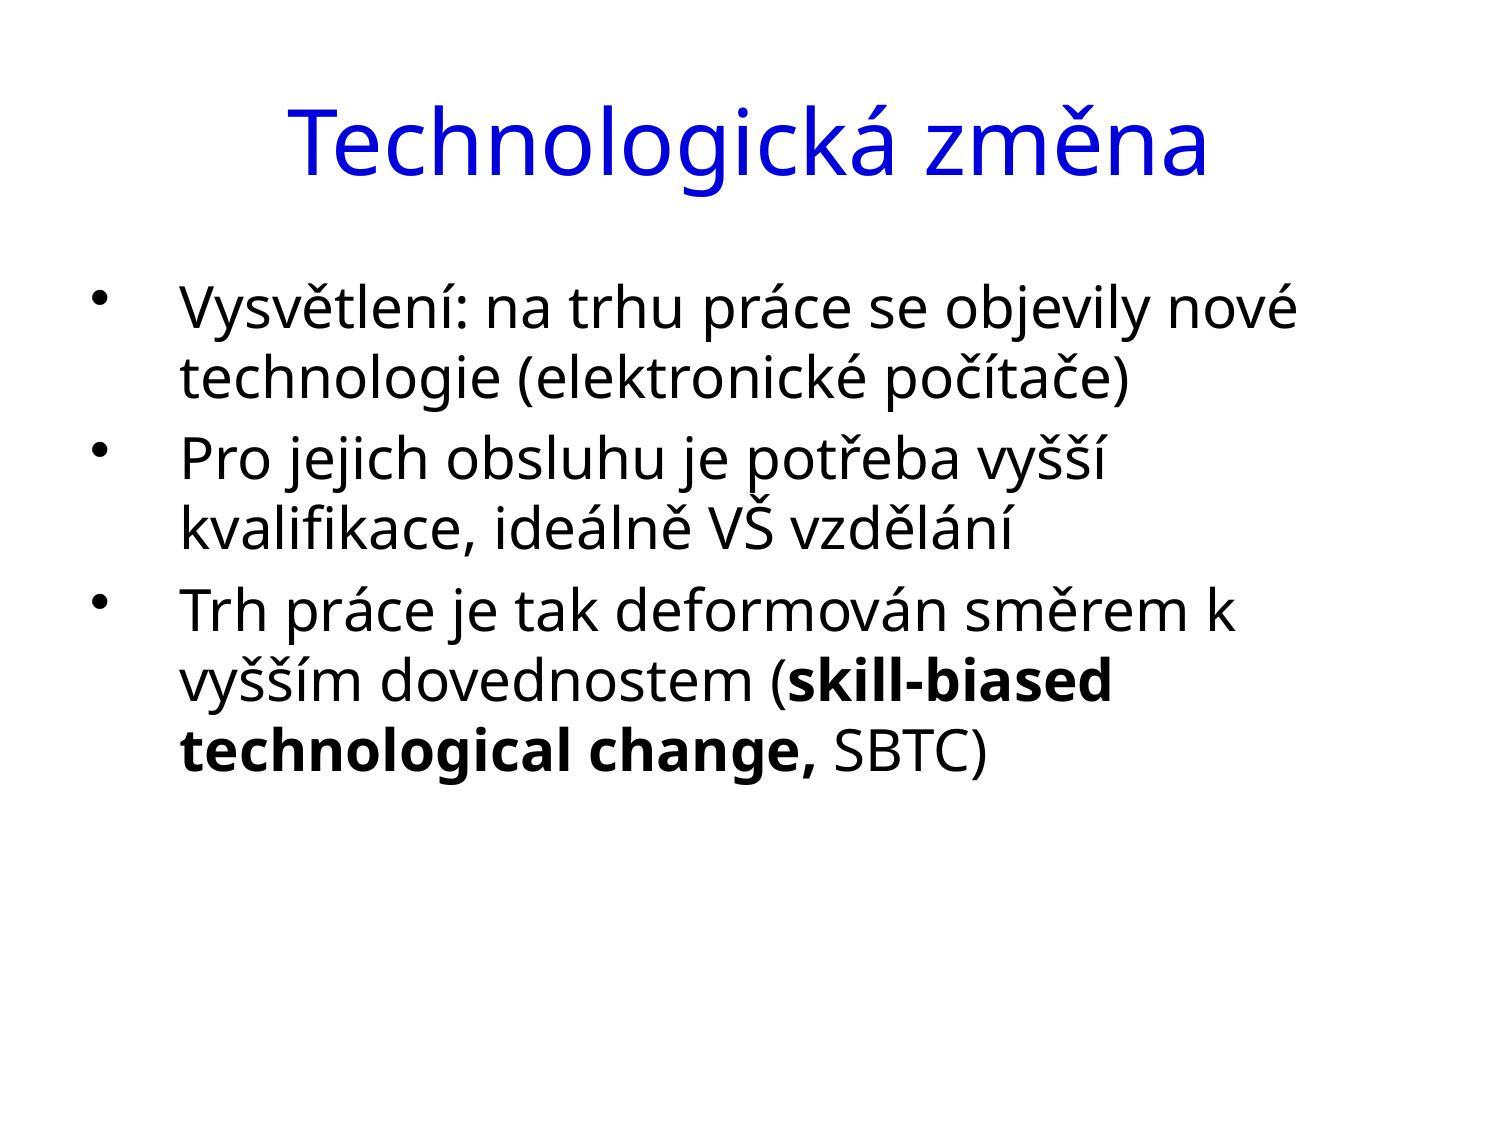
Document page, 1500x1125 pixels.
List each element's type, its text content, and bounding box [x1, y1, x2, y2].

list Vysvětlení: na trhu práce se objevily nové technologie (elektronické počítače) Pro jejich obsluhu je potřeba vyšší kvalifikace, ideálně VŠ vzdělání Trh práce je tak deformován směrem k vyšším dovednostem (skill-biased technological change, SBTC) [74, 262, 1426, 1006]
title Technologická změna [74, 44, 1426, 233]
